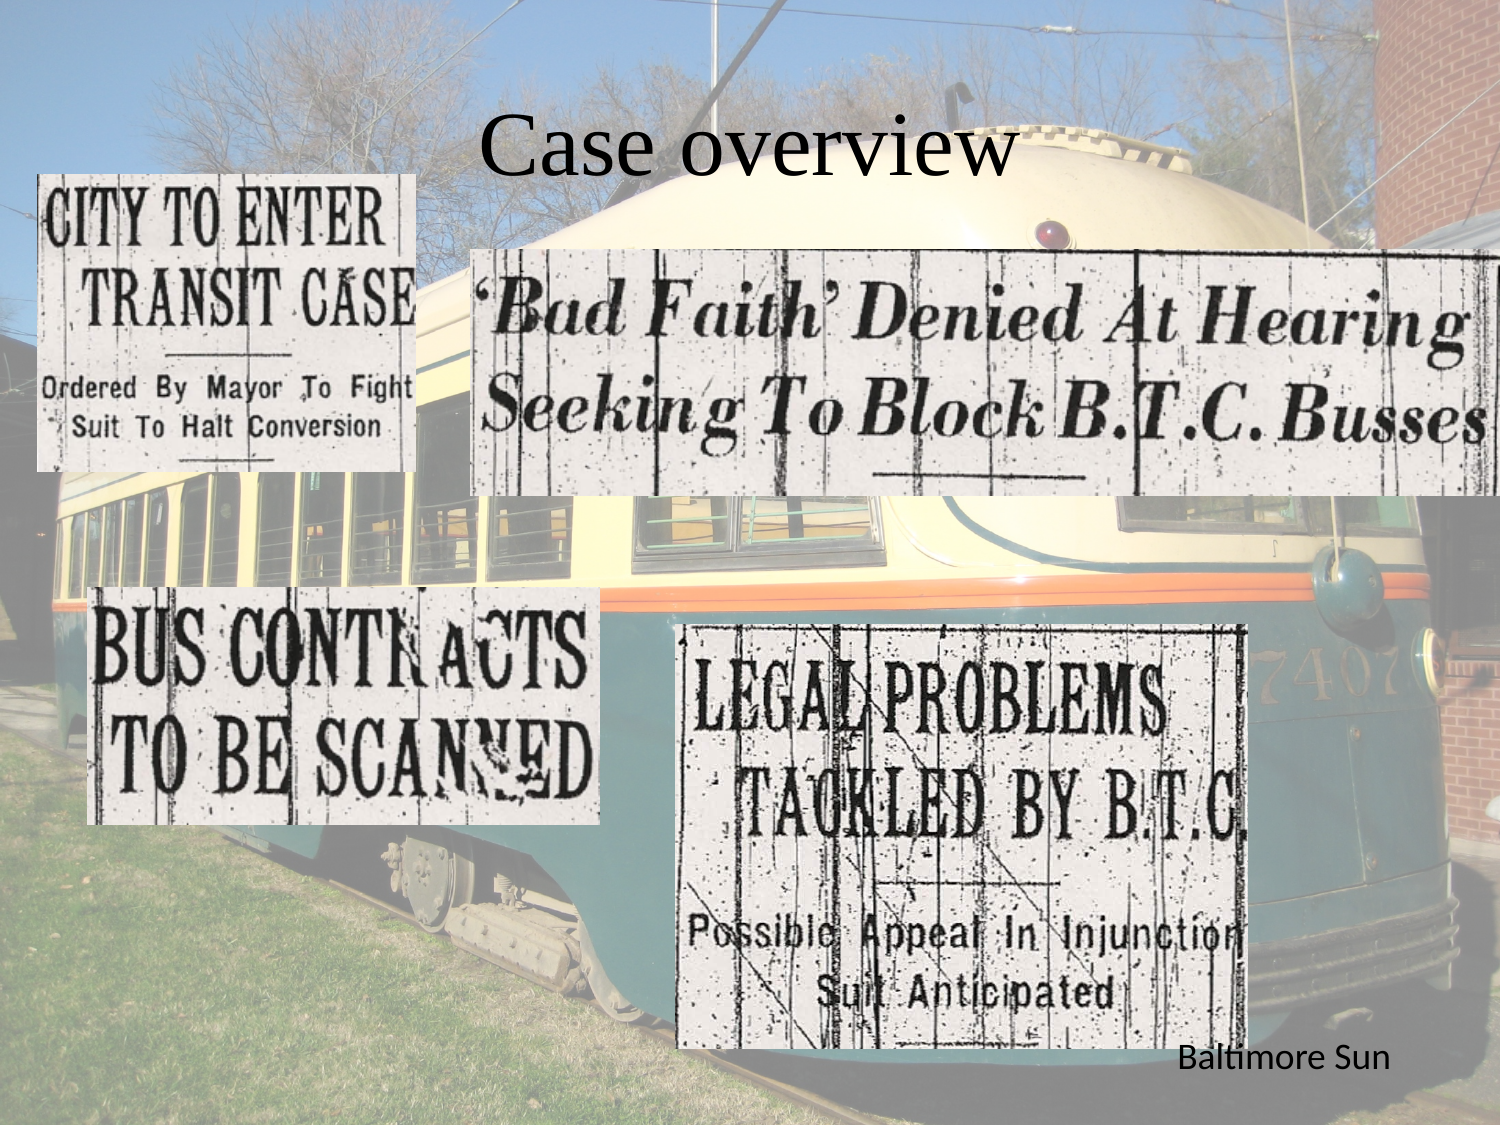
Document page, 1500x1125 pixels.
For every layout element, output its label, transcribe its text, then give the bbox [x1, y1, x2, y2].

picture [37, 174, 416, 473]
text_box Baltimore Sun [1162, 1024, 1450, 1085]
picture [674, 624, 1248, 1049]
picture [469, 249, 1500, 496]
picture [87, 587, 601, 826]
title Case overview [75, 45, 1425, 233]
